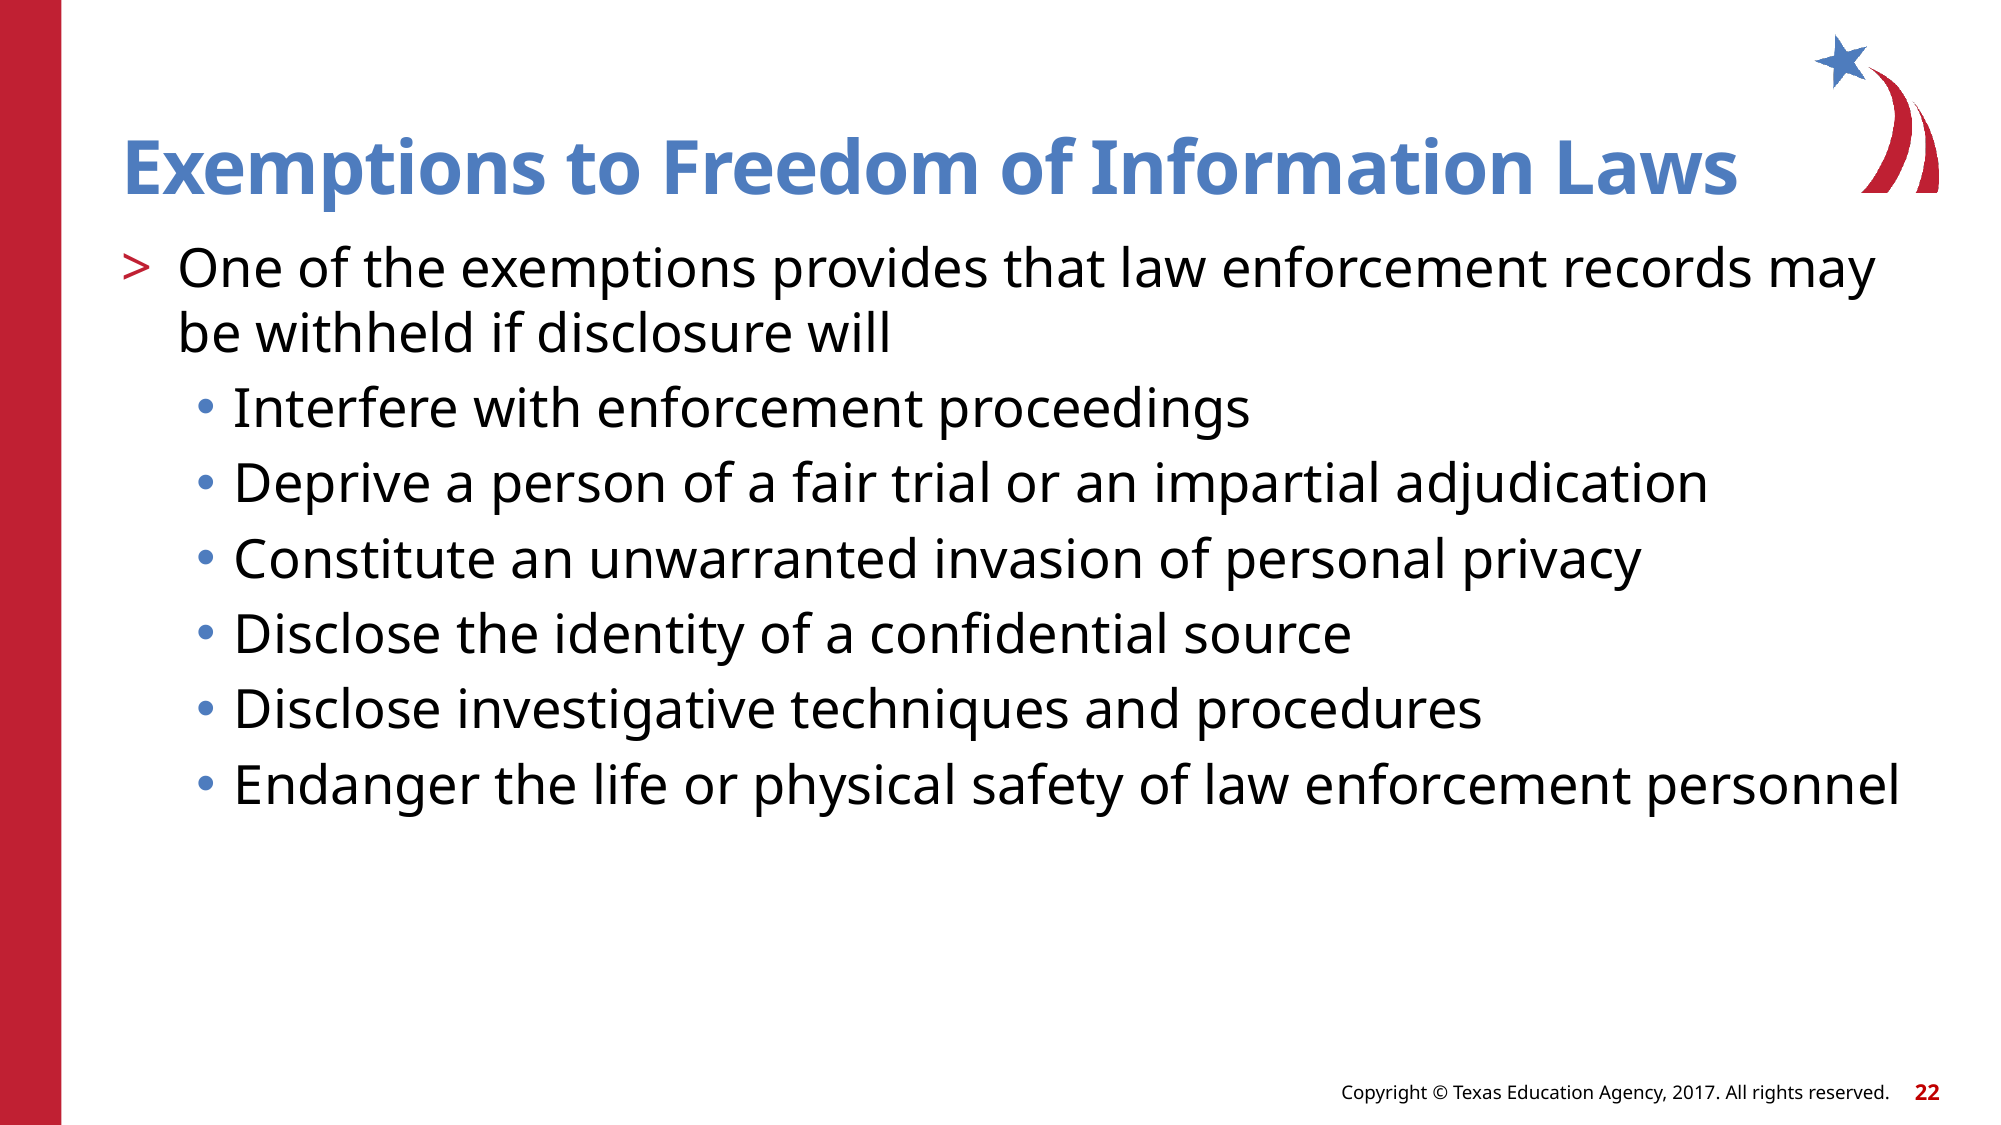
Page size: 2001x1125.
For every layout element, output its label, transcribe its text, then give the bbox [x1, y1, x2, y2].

title Exemptions to Freedom of Information Laws [121, 66, 1772, 211]
picture [1814, 34, 1939, 193]
list One of the exemptions provides that law enforcement records may be withheld if disclosure will Interfere with enforcement proceedings Deprive a person of a fair trial or an impartial adjudication Constitute an unwarranted invasion of personal privacy Disclose the identity of a confidential source Disclose investigative techniques and procedures Endanger the life or physical safety of law enforcement personnel [121, 233, 1936, 1010]
